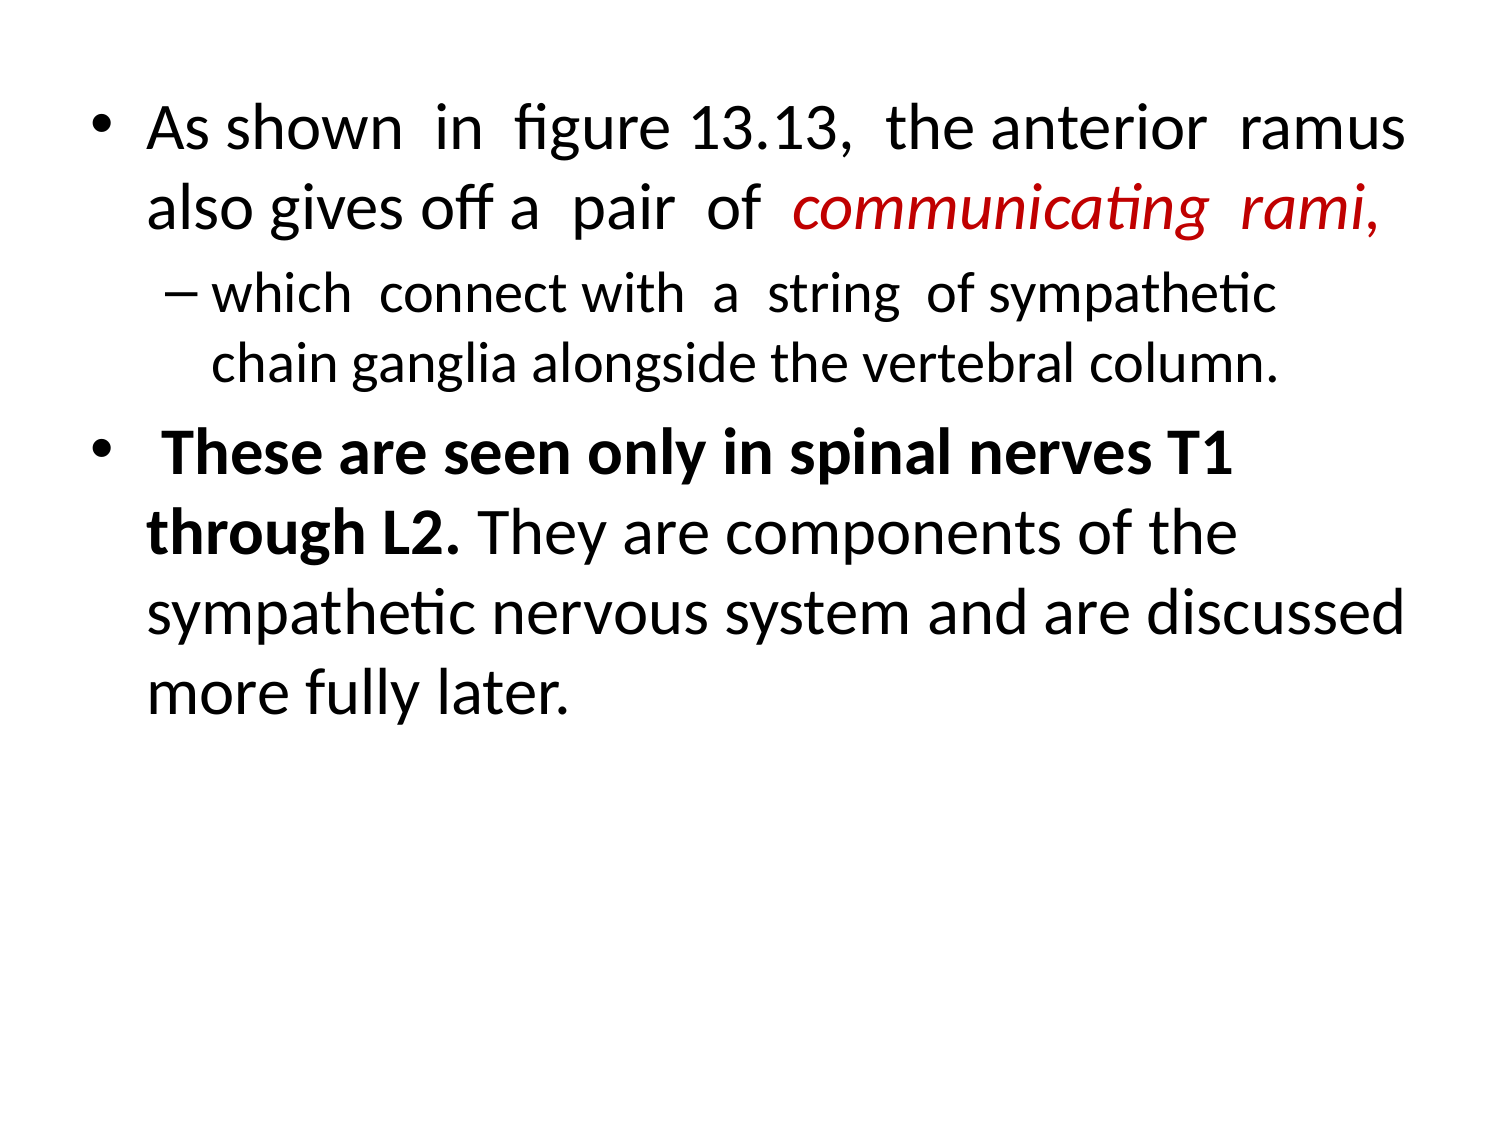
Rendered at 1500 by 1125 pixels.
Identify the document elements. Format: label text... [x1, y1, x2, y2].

list As shown in figure 13.13, the anterior ramus also gives off a pair of communicating rami, which connect with a string of sympathetic chain ganglia alongside the vertebral column. These are seen only in spinal nerves T1 through L2. They are components of the sympathetic nervous system and are discussed more fully later. [75, 75, 1425, 1005]
